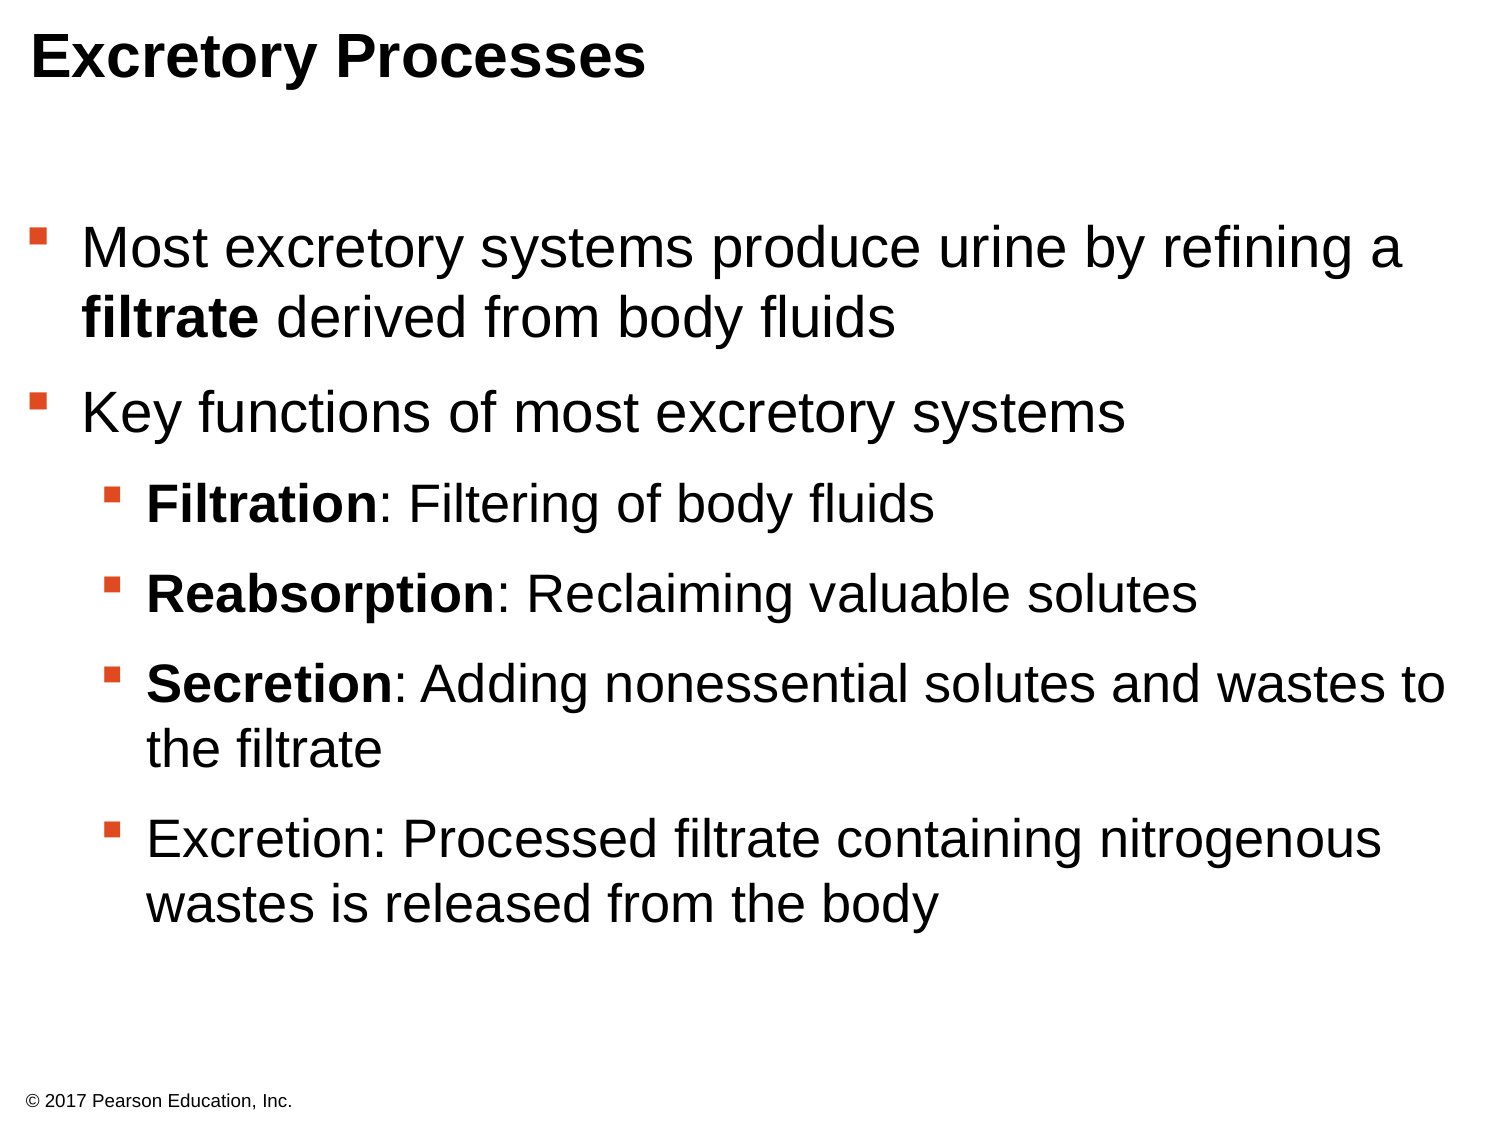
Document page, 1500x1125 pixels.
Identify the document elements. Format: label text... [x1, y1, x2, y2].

list Most excretory systems produce urine by refining a filtrate derived from body fluids Key functions of most excretory systems Filtration: Filtering of body fluids Reabsorption: Reclaiming valuable solutes Secretion: Adding nonessential solutes and wastes to the filtrate Excretion: Processed filtrate containing nitrogenous wastes is released from the body [24, 208, 1475, 1065]
title Excretory Processes [0, 0, 1500, 106]
footer © 2017 Pearson Education, Inc. [10, 1080, 518, 1119]
